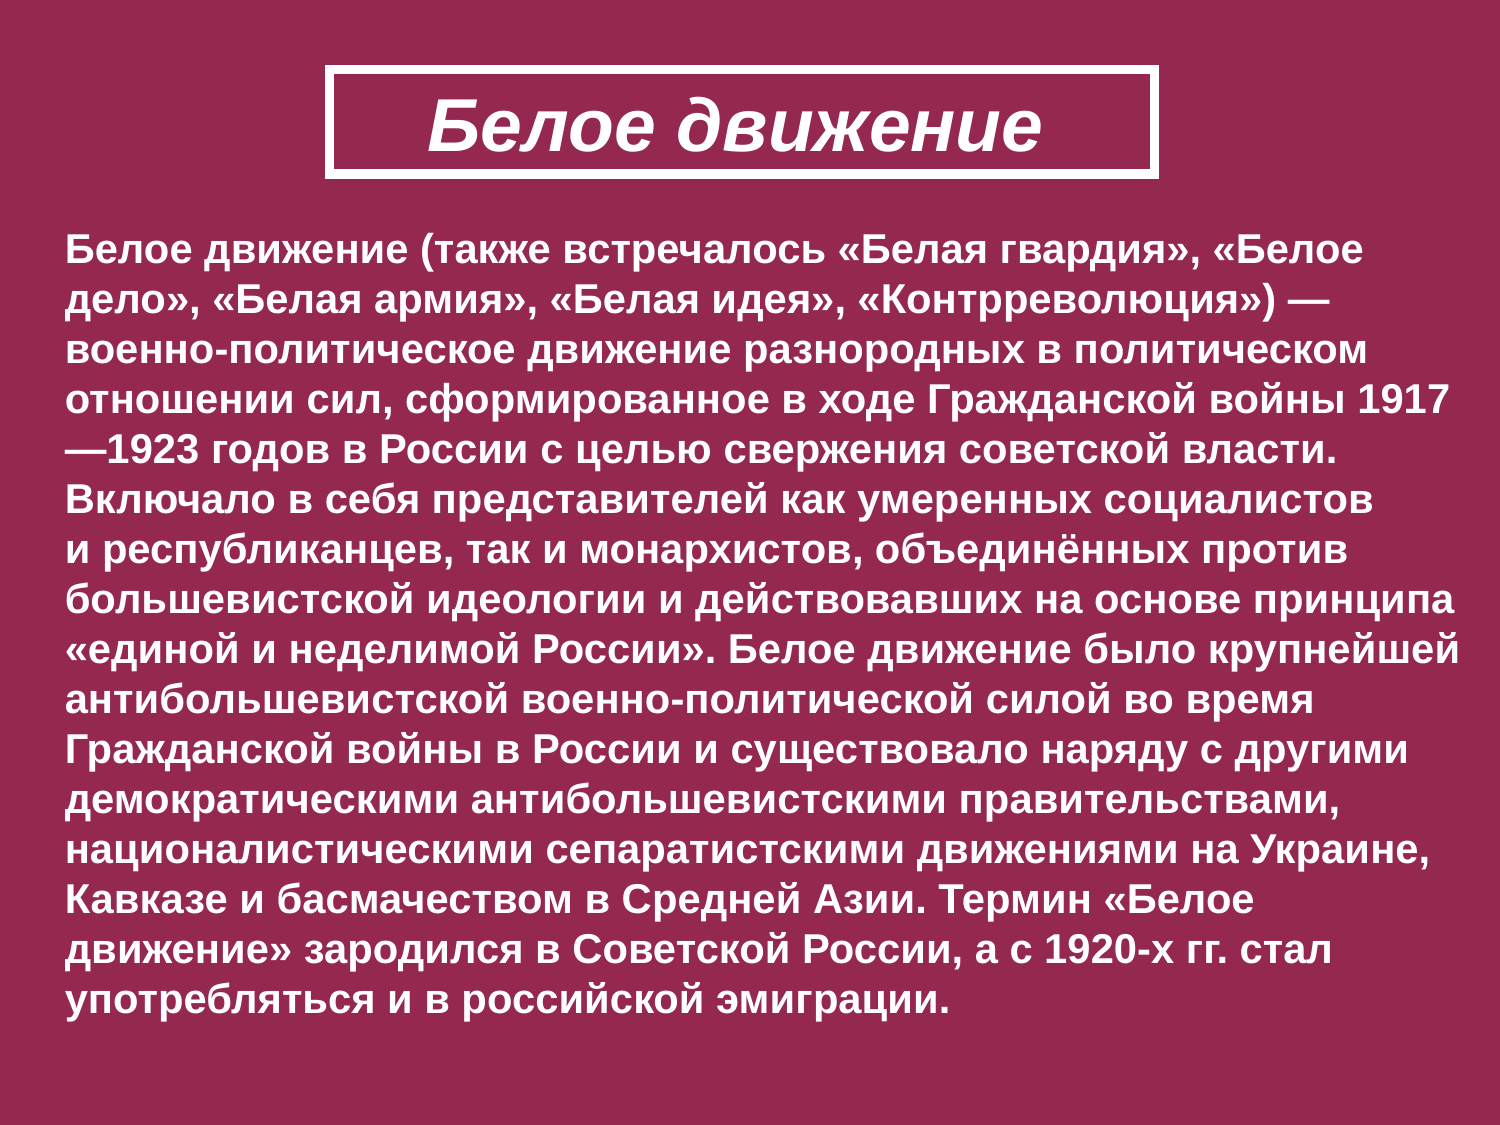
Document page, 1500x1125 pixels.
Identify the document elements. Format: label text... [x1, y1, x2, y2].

text_box Белое движение [329, 69, 1155, 175]
text_box Белое движение (также встречалось «Белая гвардия», «Белое дело», «Белая армия», «Белая идея», «Контрреволюция») — военно-политическое движение разнородных в политическом отношении сил, сформированное в ходе Гражданской войны 1917—1923 годов в России с целью свержения советской власти. Включало в себя представителей как умеренных социалистов и республиканцев, так и монархистов, объединённых против большевистской идеологии и действовавших на основе принципа «единой и неделимой России». Белое движение было крупнейшей антибольшевистской военно-политической силой во время Гражданской войны в России и существовало наряду с другими демократическими антибольшевистскими правительствами, националистическими сепаратистскими движениями на Украине, Кавказе и басмачеством в Средней Азии. Термин «Белое движение» зародился в Советской России, а с 1920-х гг. стал употребляться и в российской эмиграции. [50, 214, 1477, 1030]
